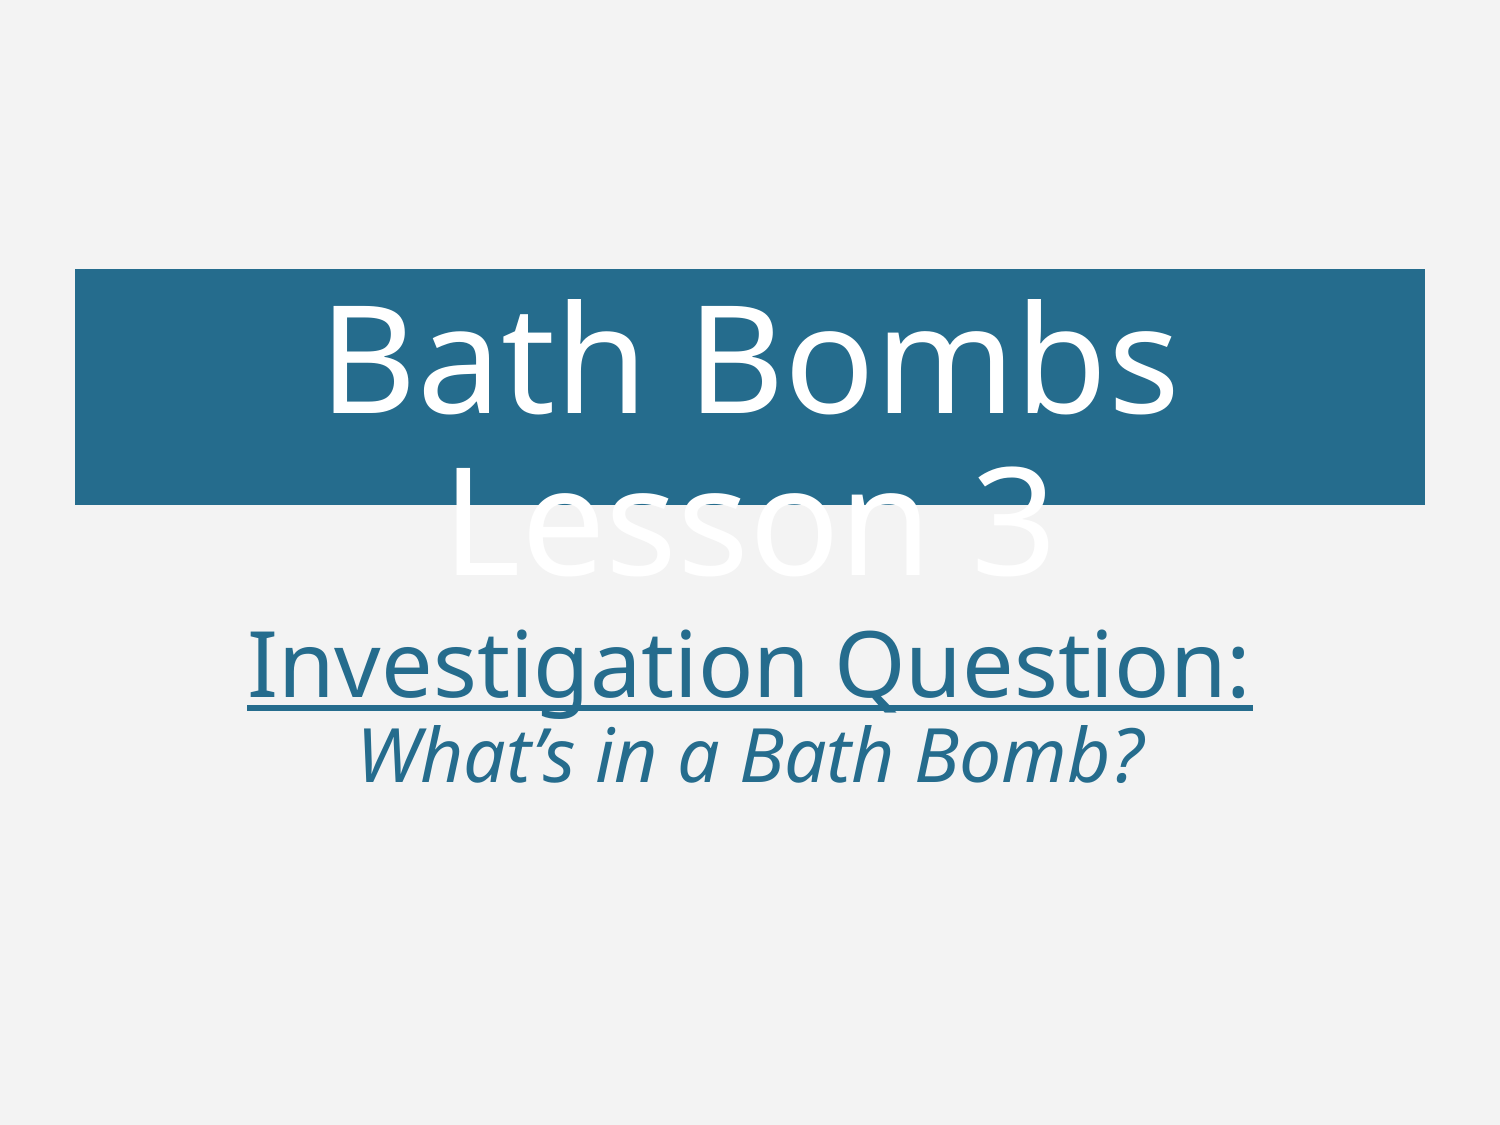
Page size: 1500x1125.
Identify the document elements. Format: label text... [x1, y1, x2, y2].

title Bath Bombs Lesson 3 [75, 269, 1425, 505]
title Investigation Question: What’s in a Bath Bomb? [75, 505, 1425, 904]
